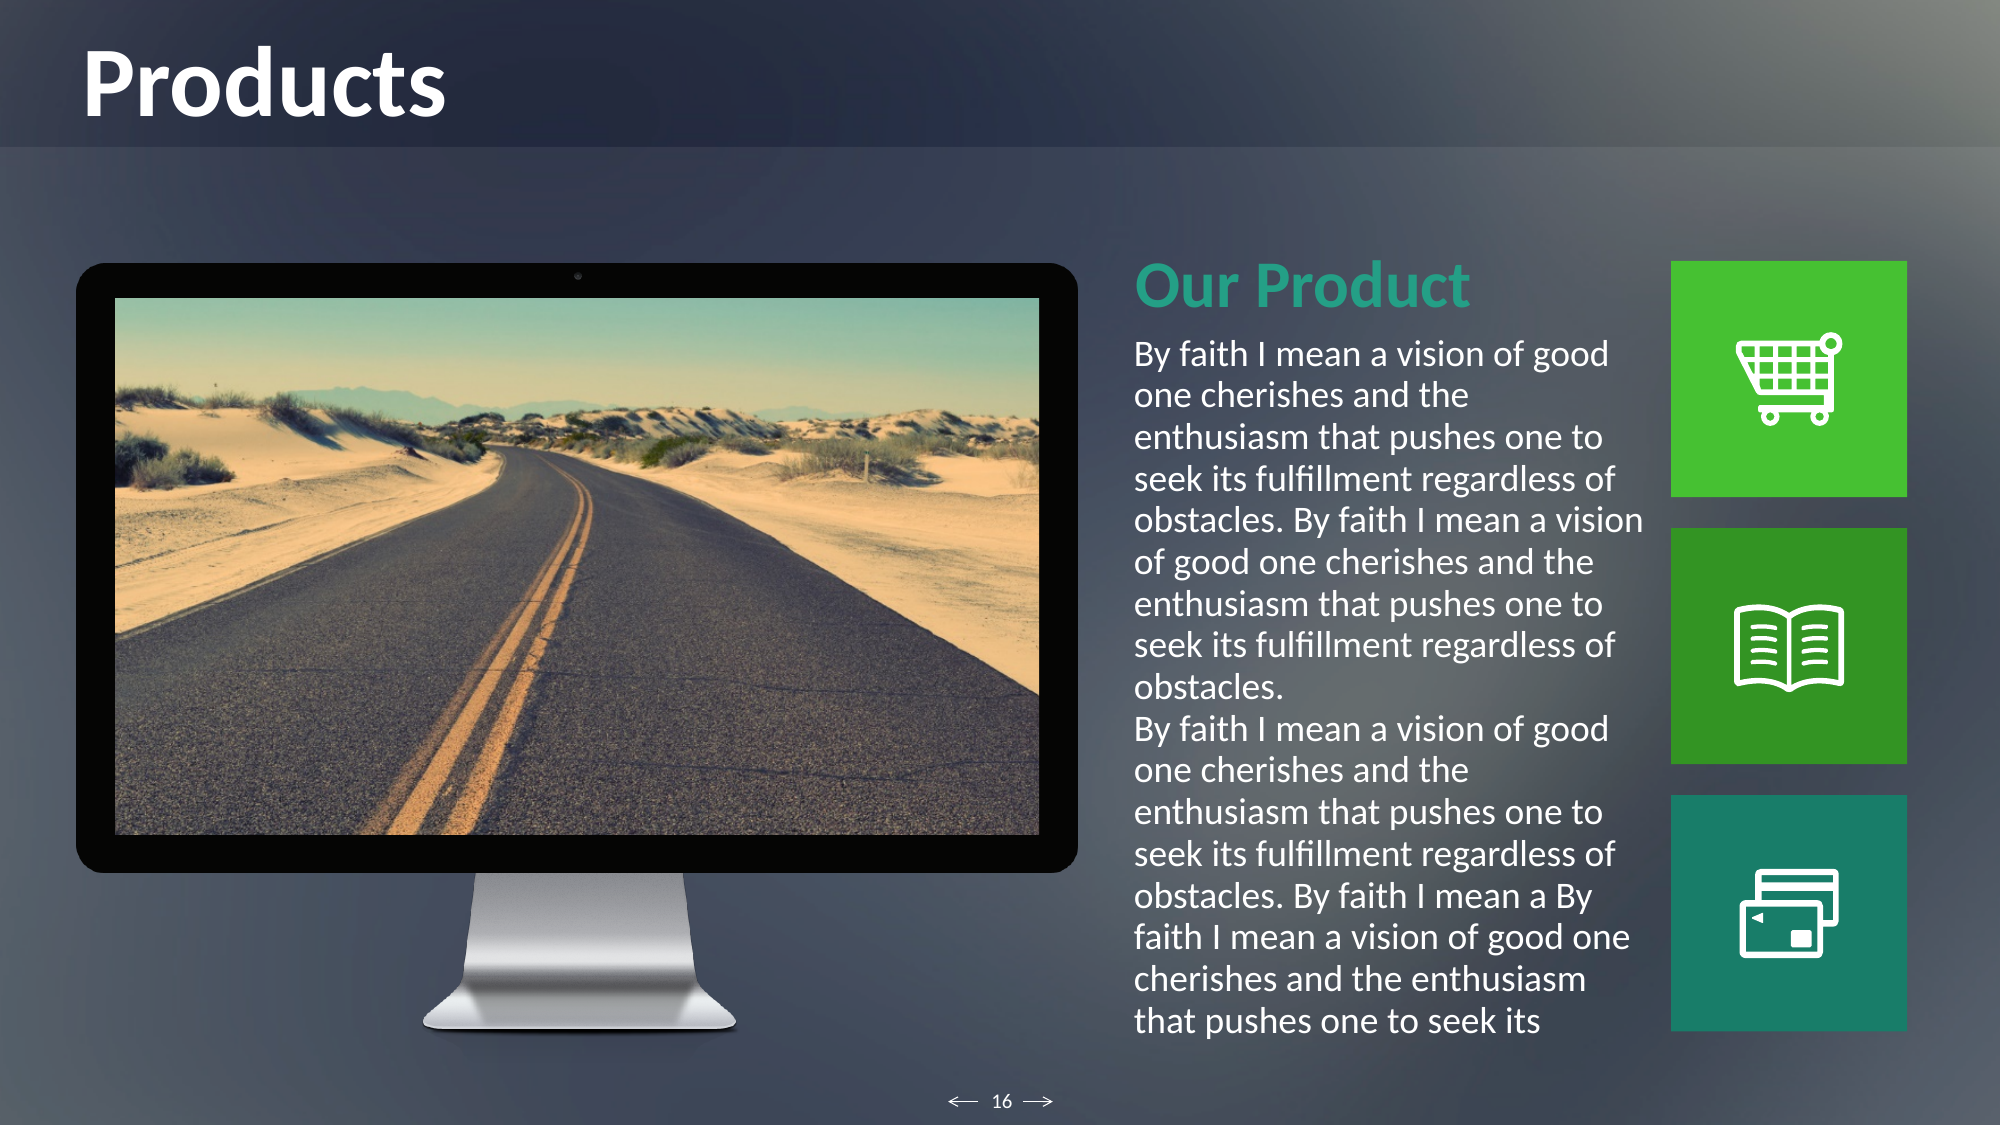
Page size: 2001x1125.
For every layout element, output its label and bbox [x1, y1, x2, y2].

text_box [947, 1079, 1054, 1123]
text_box [1670, 794, 1908, 1032]
text_box [1670, 260, 1908, 498]
text_box [76, 263, 1078, 1064]
picture [0, 0, 2000, 1125]
text_box [1670, 527, 1908, 765]
